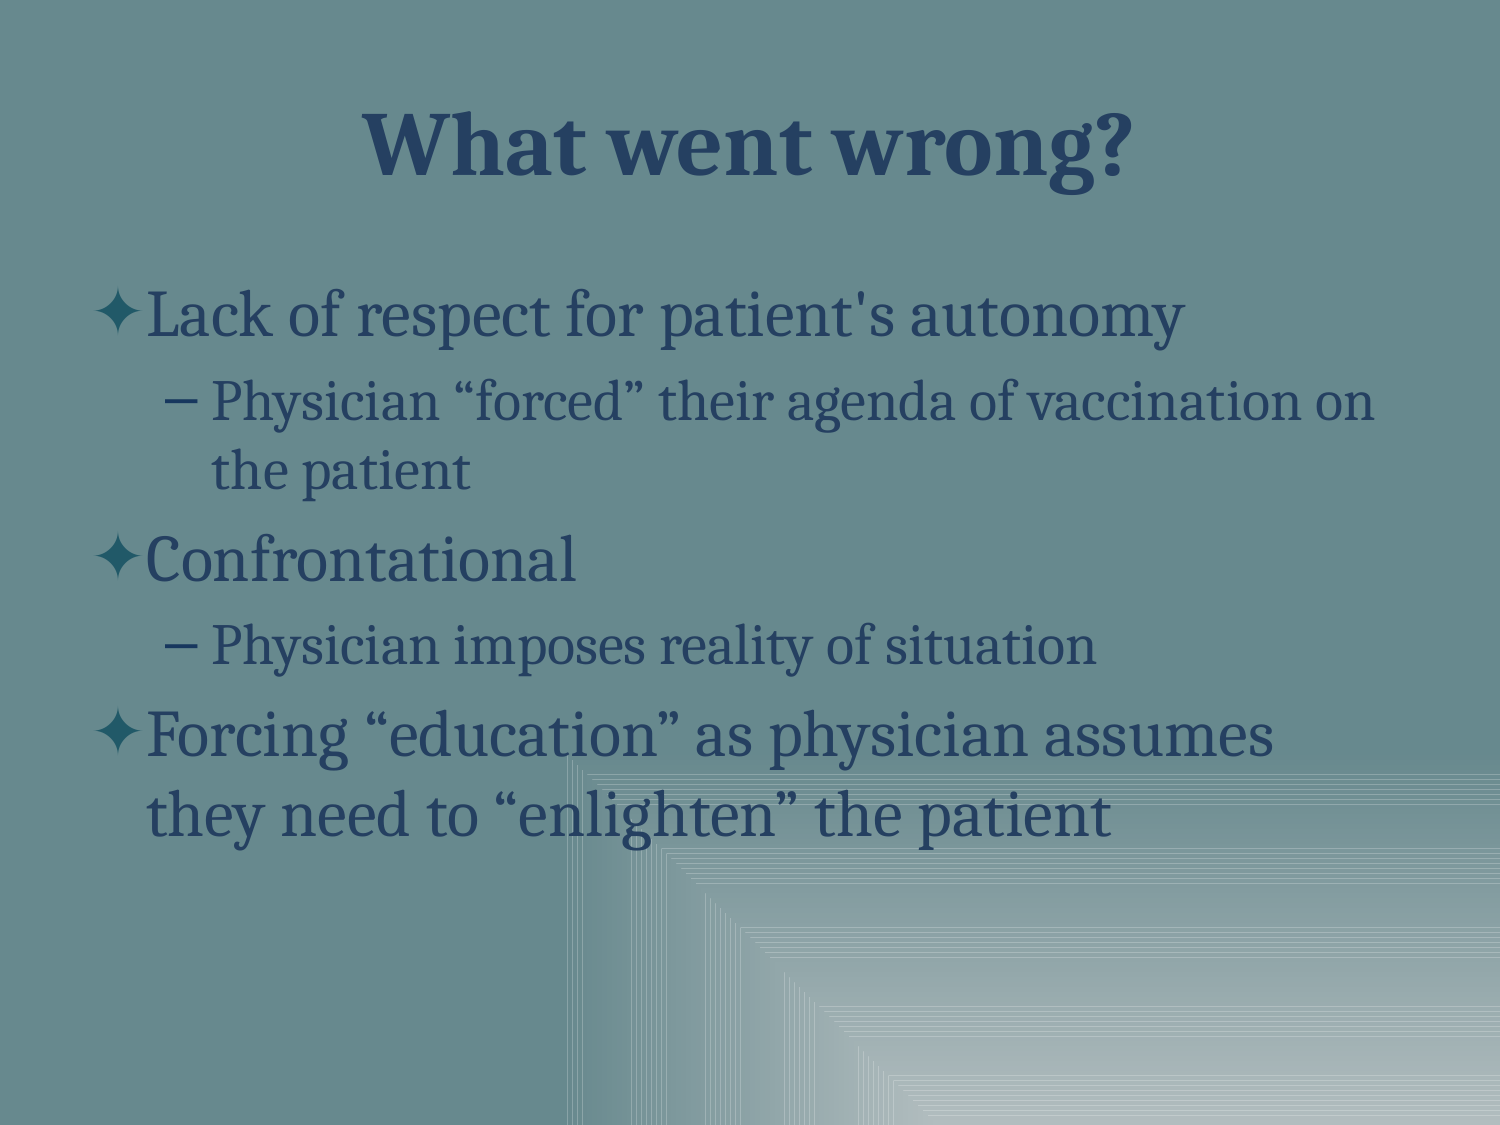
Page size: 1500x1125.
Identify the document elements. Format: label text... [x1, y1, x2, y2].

list Lack of respect for patient's autonomy Physician “forced” their agenda of vaccination on the patient Confrontational Physician imposes reality of situation Forcing “education” as physician assumes they need to “enlighten” the patient [75, 262, 1425, 1005]
title What went wrong? [75, 45, 1425, 233]
